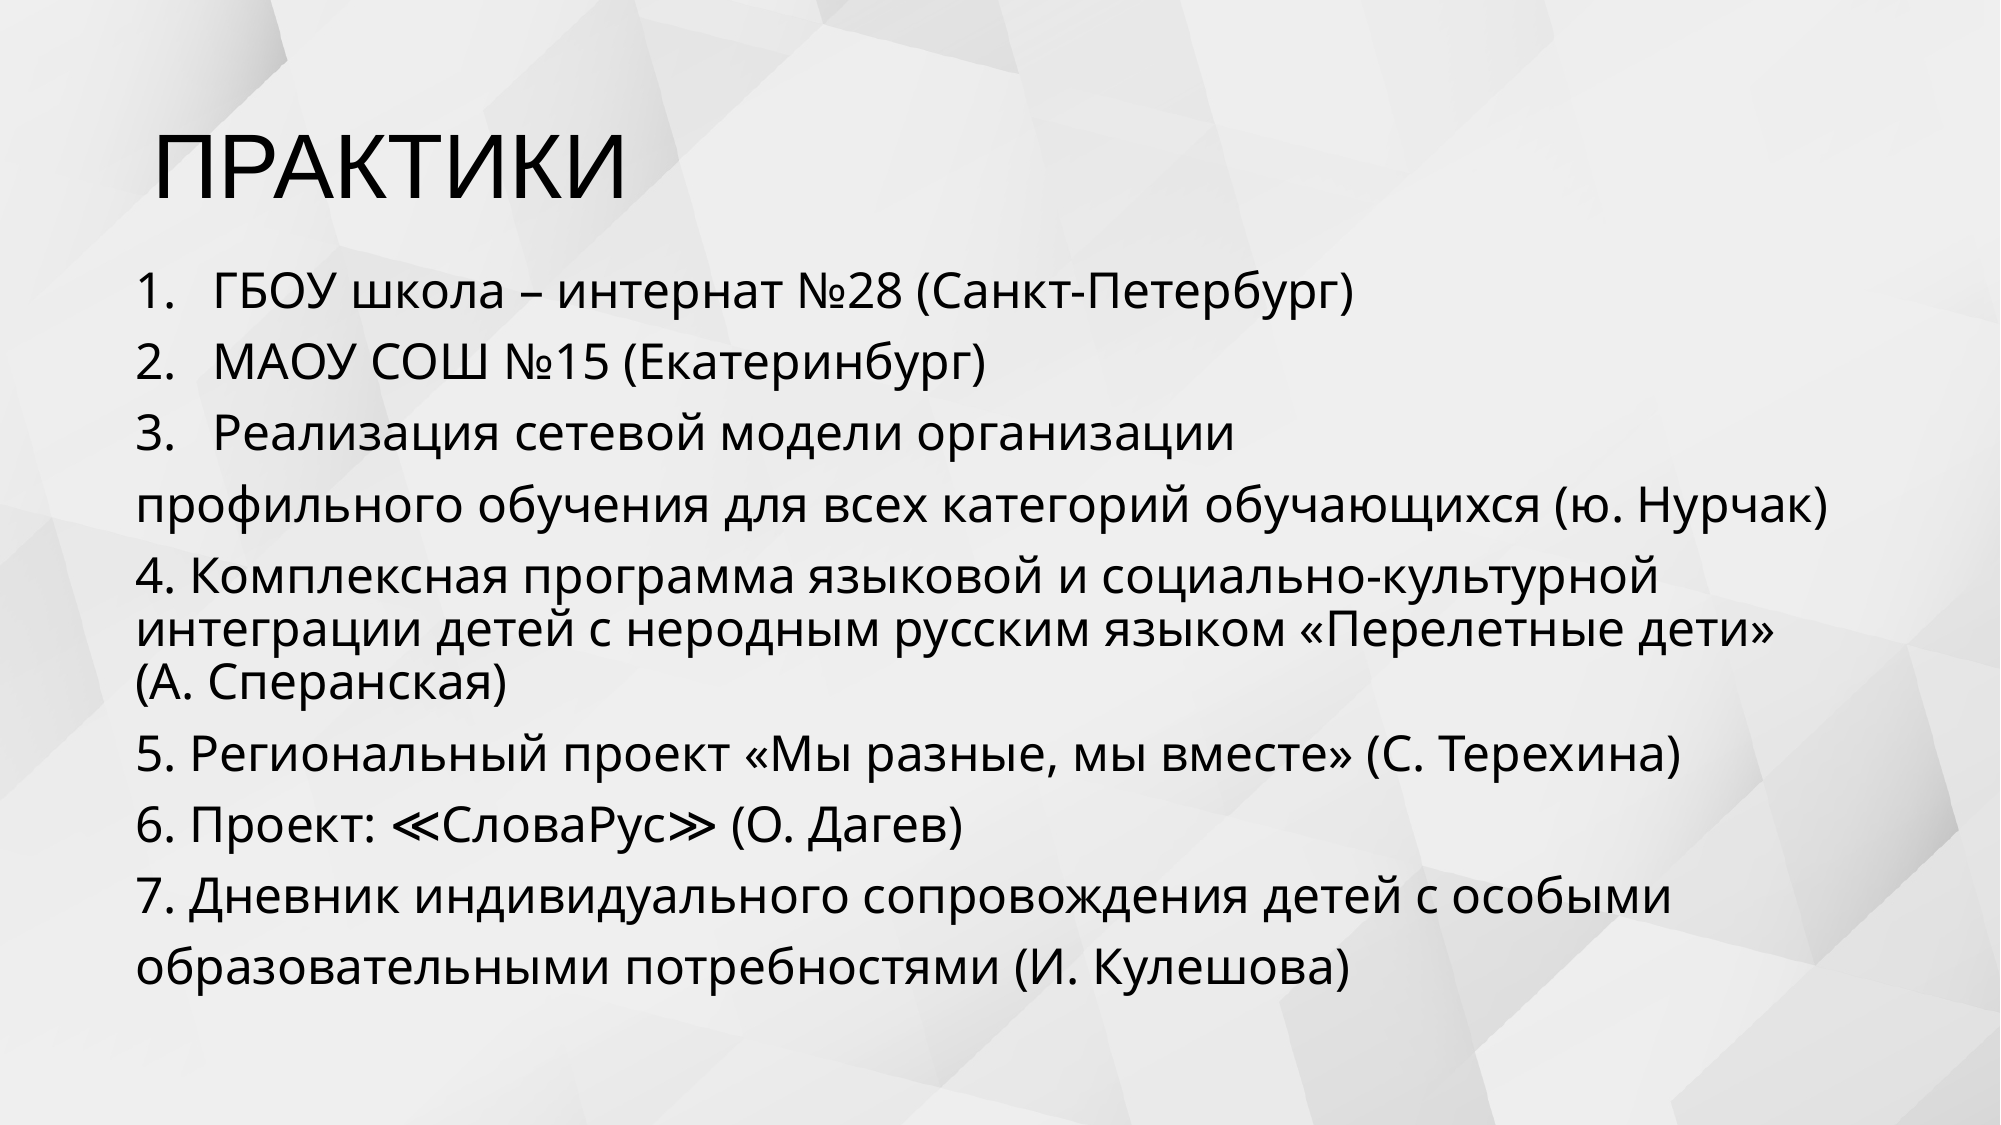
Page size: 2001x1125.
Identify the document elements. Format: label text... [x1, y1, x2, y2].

picture [0, 0, 2000, 1125]
list ГБОУ школа – интернат №28 (Санкт-Петербург) МАОУ СОШ №15 (Екатеринбург) Реализация сетевой модели организации профильного обучения для всех категорий обучающихся (ю. Нурчак) 4. Комплексная программа языковой и социально-культурной интеграции детей с неродным русским языком «Перелетные дети» (А. Сперанская) 5. Региональный проект «Мы разные, мы вместе» (С. Терехина) 6. Проект: ≪СловаРус≫ (О. Дагев) 7. Дневник индивидуального сопровождения детей с особыми образовательными потребностями (И. Кулешова) [120, 258, 1863, 1014]
title ПРАКТИКИ [137, 59, 1863, 258]
